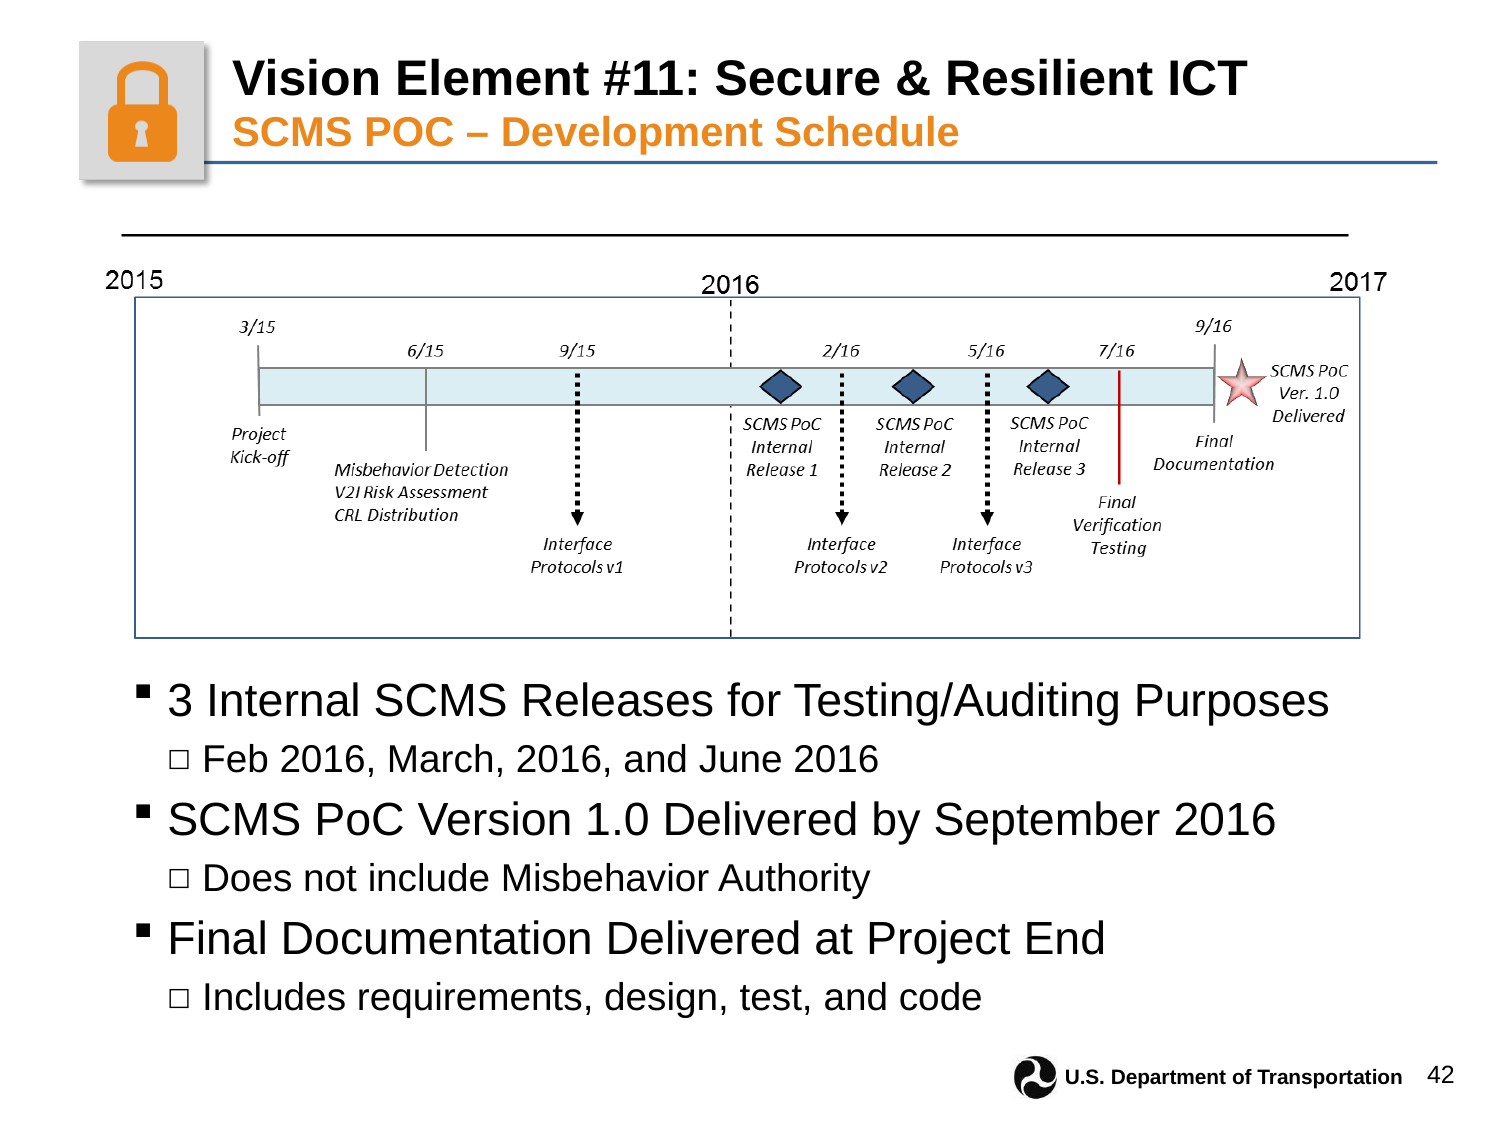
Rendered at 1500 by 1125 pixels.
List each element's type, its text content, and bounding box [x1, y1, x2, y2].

picture [1012, 1054, 1058, 1100]
picture [83, 216, 1411, 647]
list 3 Internal SCMS Releases for Testing/Auditing Purposes Feb 2016, March, 2016, and June 2016 SCMS PoC Version 1.0 Delivered by September 2016 Does not include Misbehavior Authority Final Documentation Delivered at Project End Includes requirements, design, test, and code [88, 662, 1452, 1029]
text_box Vision Element #11: Secure & Resilient ICT SCMS POC – Development Schedule [218, 37, 1425, 163]
picture [74, 37, 218, 193]
